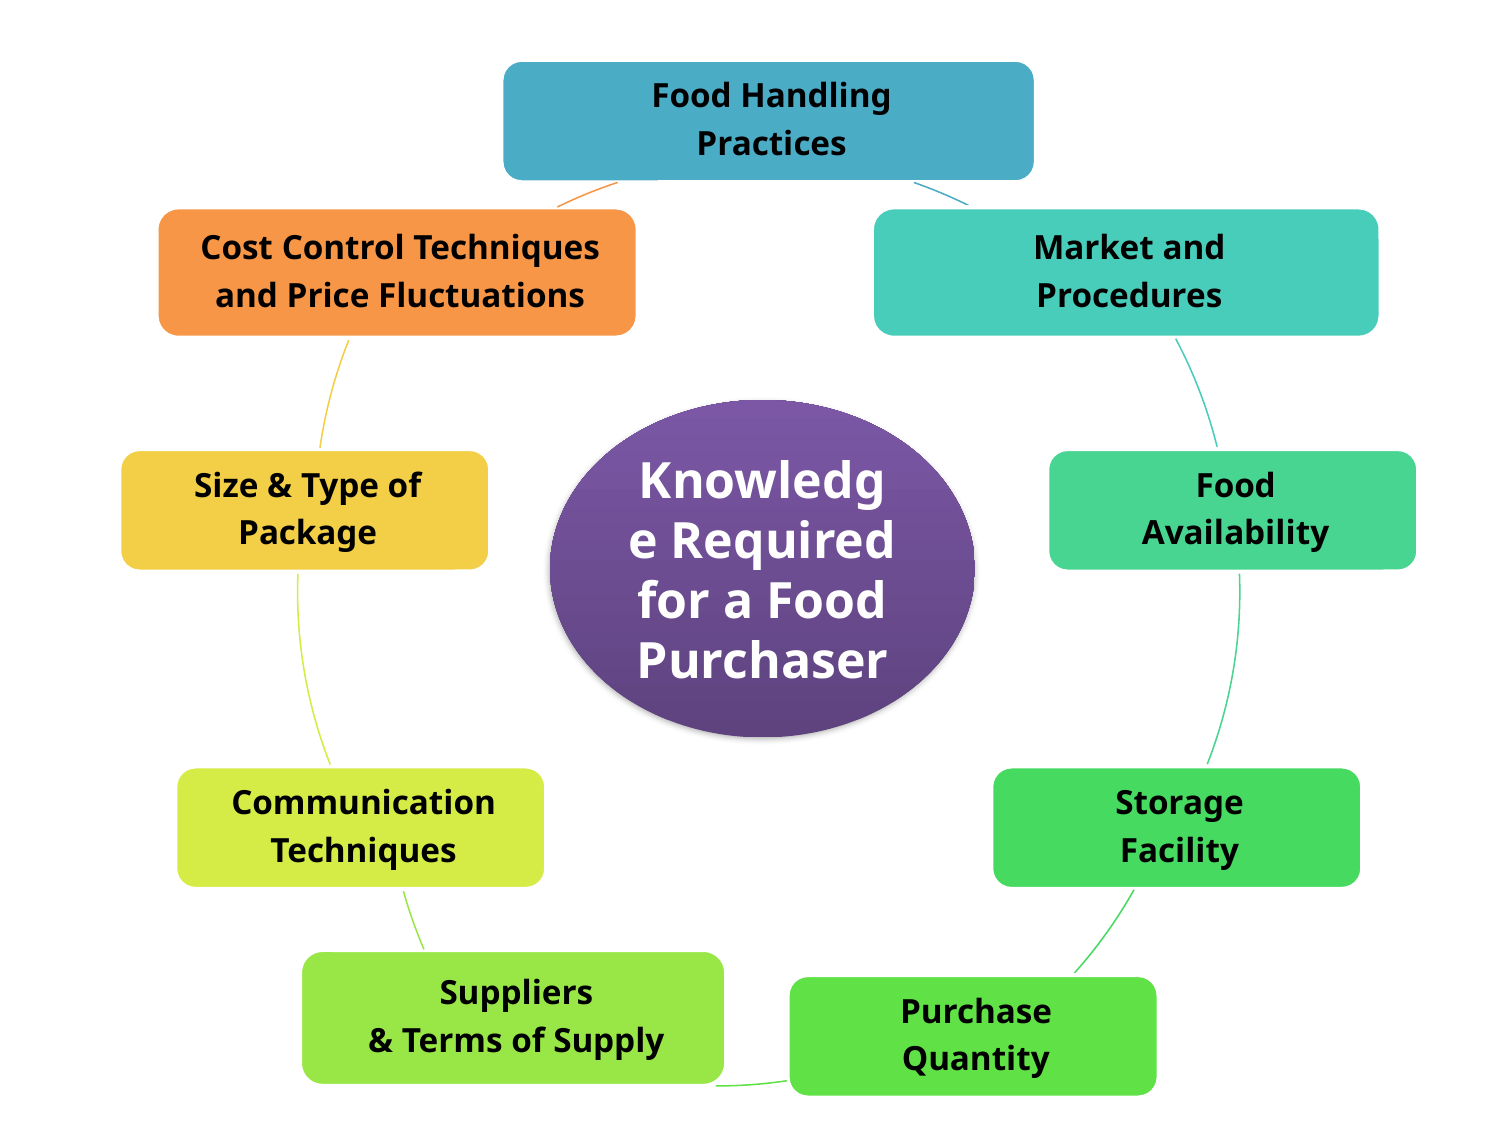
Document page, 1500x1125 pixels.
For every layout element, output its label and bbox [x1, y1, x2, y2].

list [74, 62, 1463, 1101]
